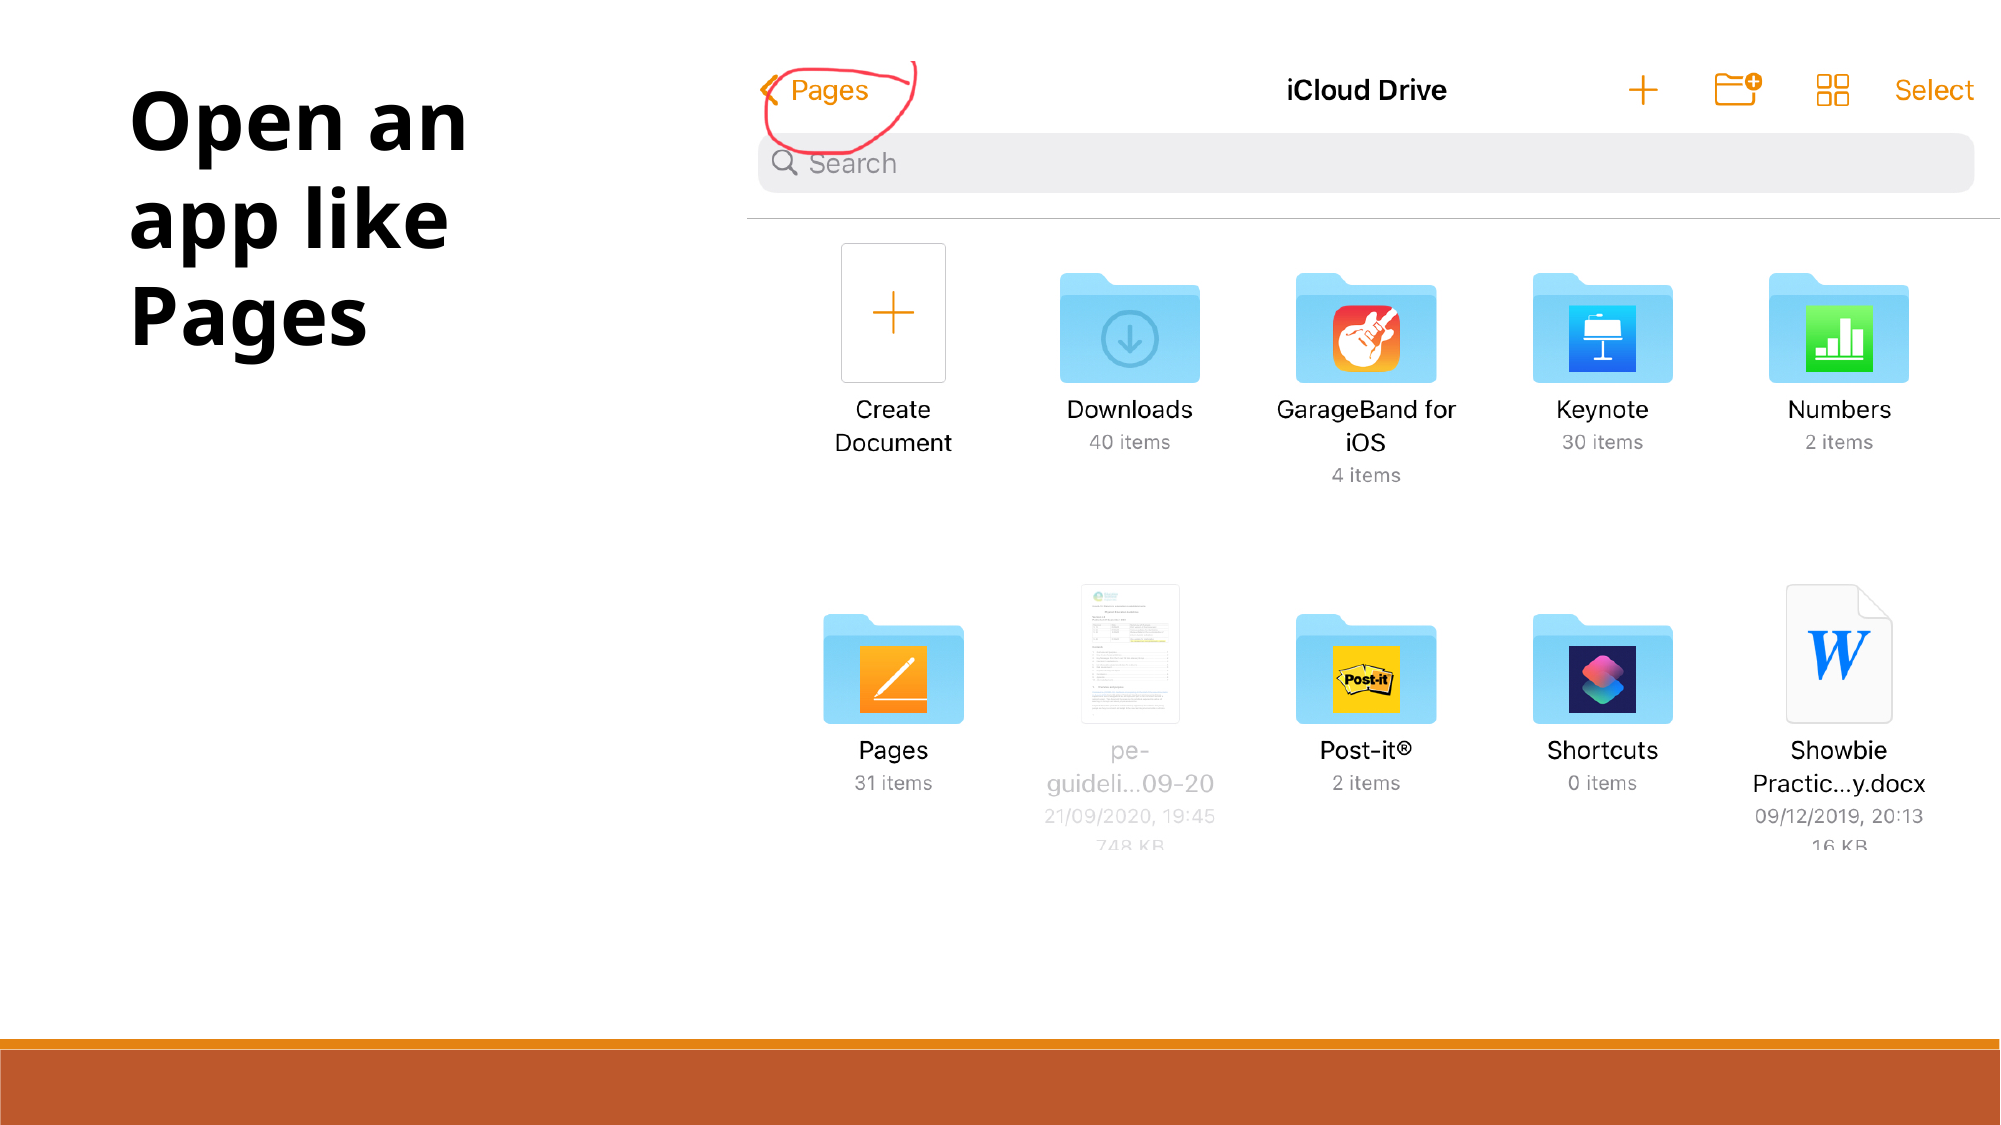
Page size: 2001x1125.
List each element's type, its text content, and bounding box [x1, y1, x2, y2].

picture [747, 61, 2000, 851]
text_box Open an app like Pages [114, 61, 639, 307]
